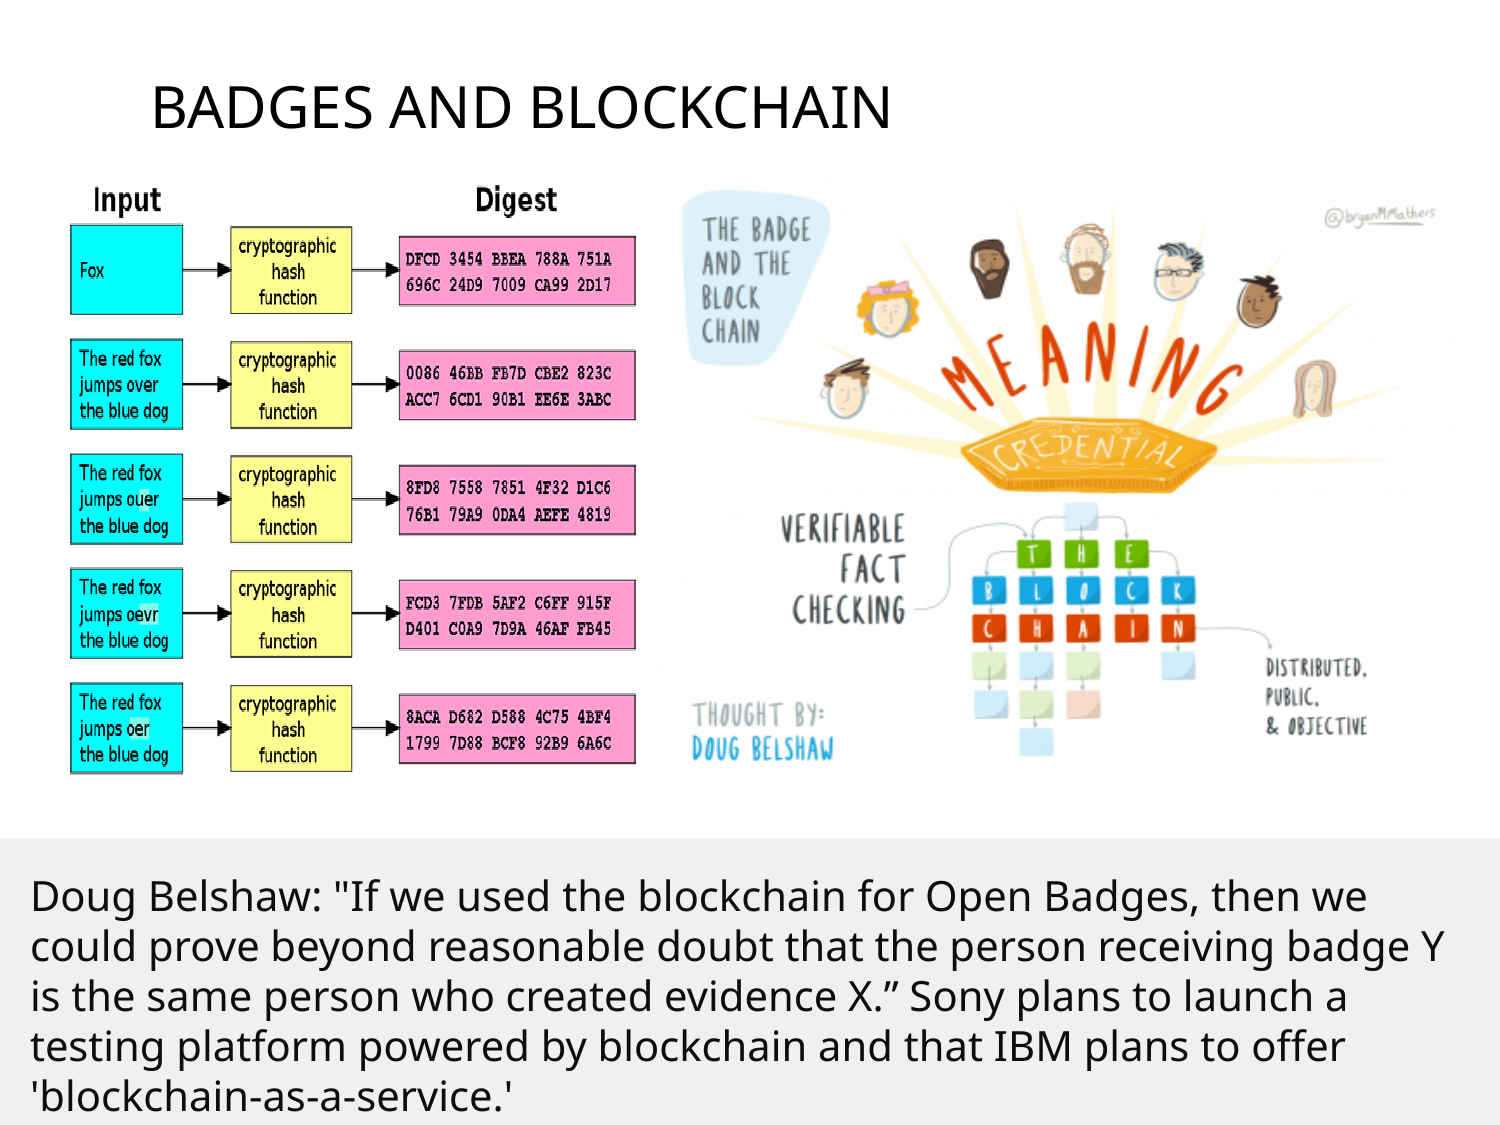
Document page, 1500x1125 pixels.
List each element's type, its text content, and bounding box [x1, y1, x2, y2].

picture [656, 172, 1472, 786]
title Badges and Blockchain [135, 60, 1369, 150]
text_box [0, 836, 1500, 1125]
picture [61, 172, 645, 787]
